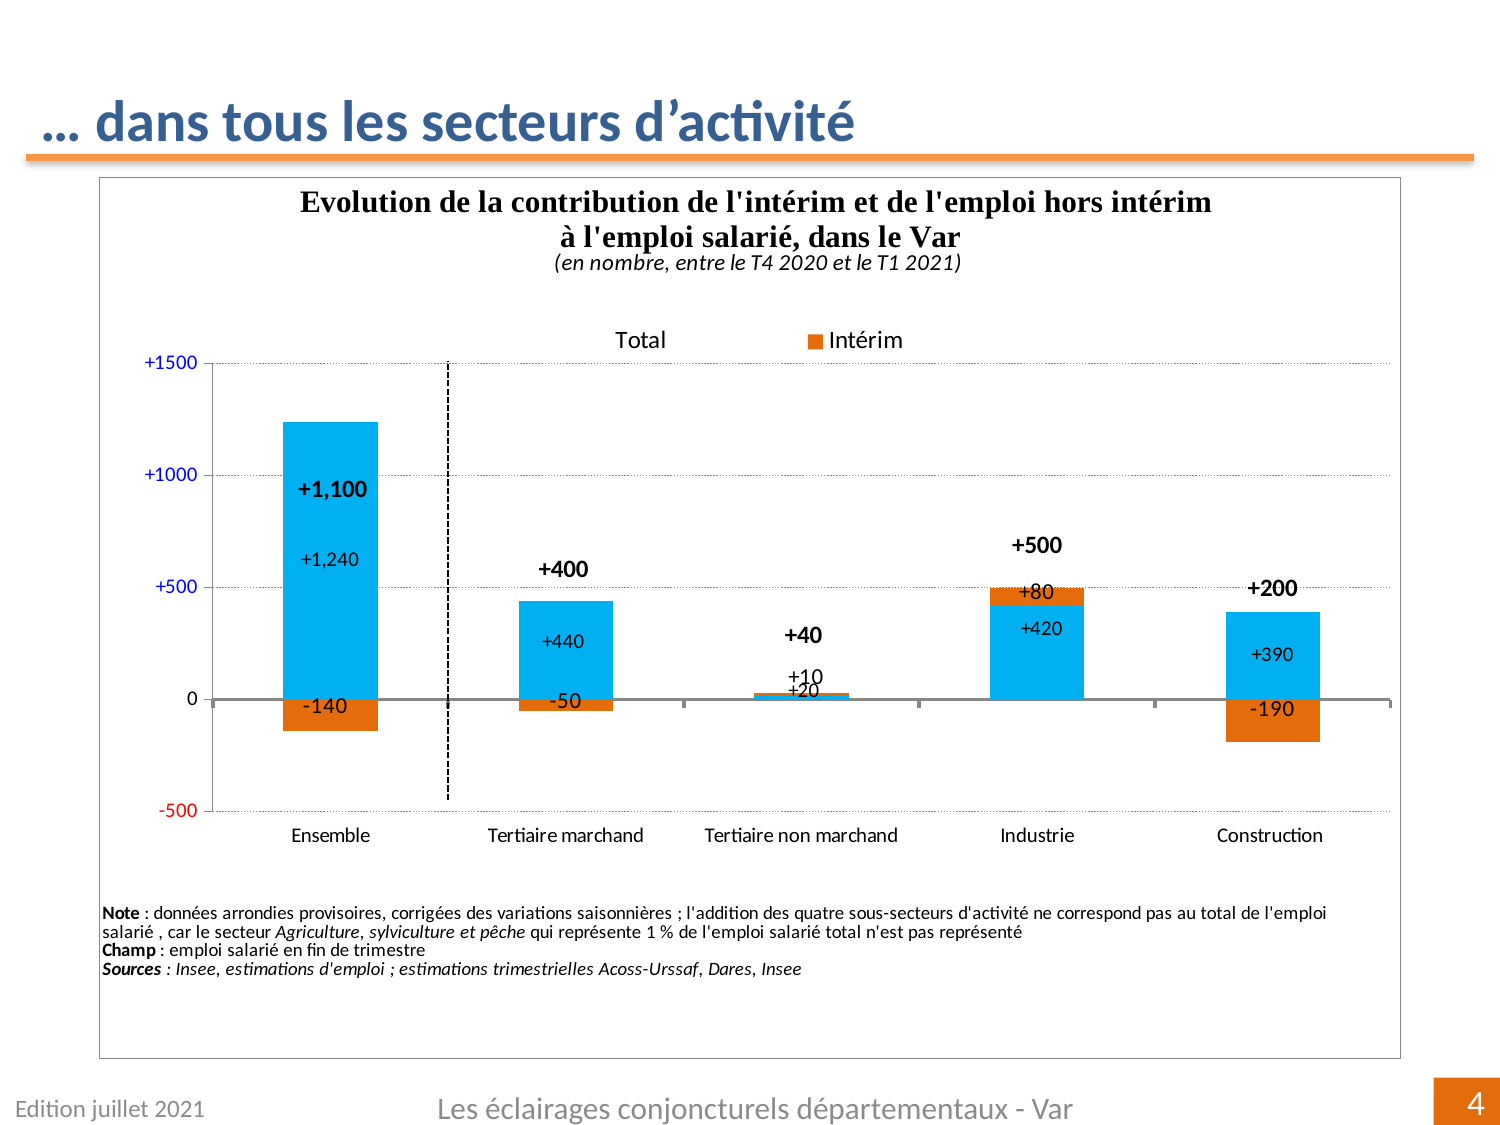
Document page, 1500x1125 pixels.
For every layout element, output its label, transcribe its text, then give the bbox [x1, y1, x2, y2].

footer Les éclairages conjoncturels départementaux - Var [379, 1077, 1133, 1125]
text_box … dans tous les secteurs d’activité [25, 76, 1474, 157]
chart [99, 177, 1401, 1059]
slide_number 4 [1433, 1077, 1500, 1125]
slide_number Edition juillet 2021 [0, 1077, 350, 1125]
